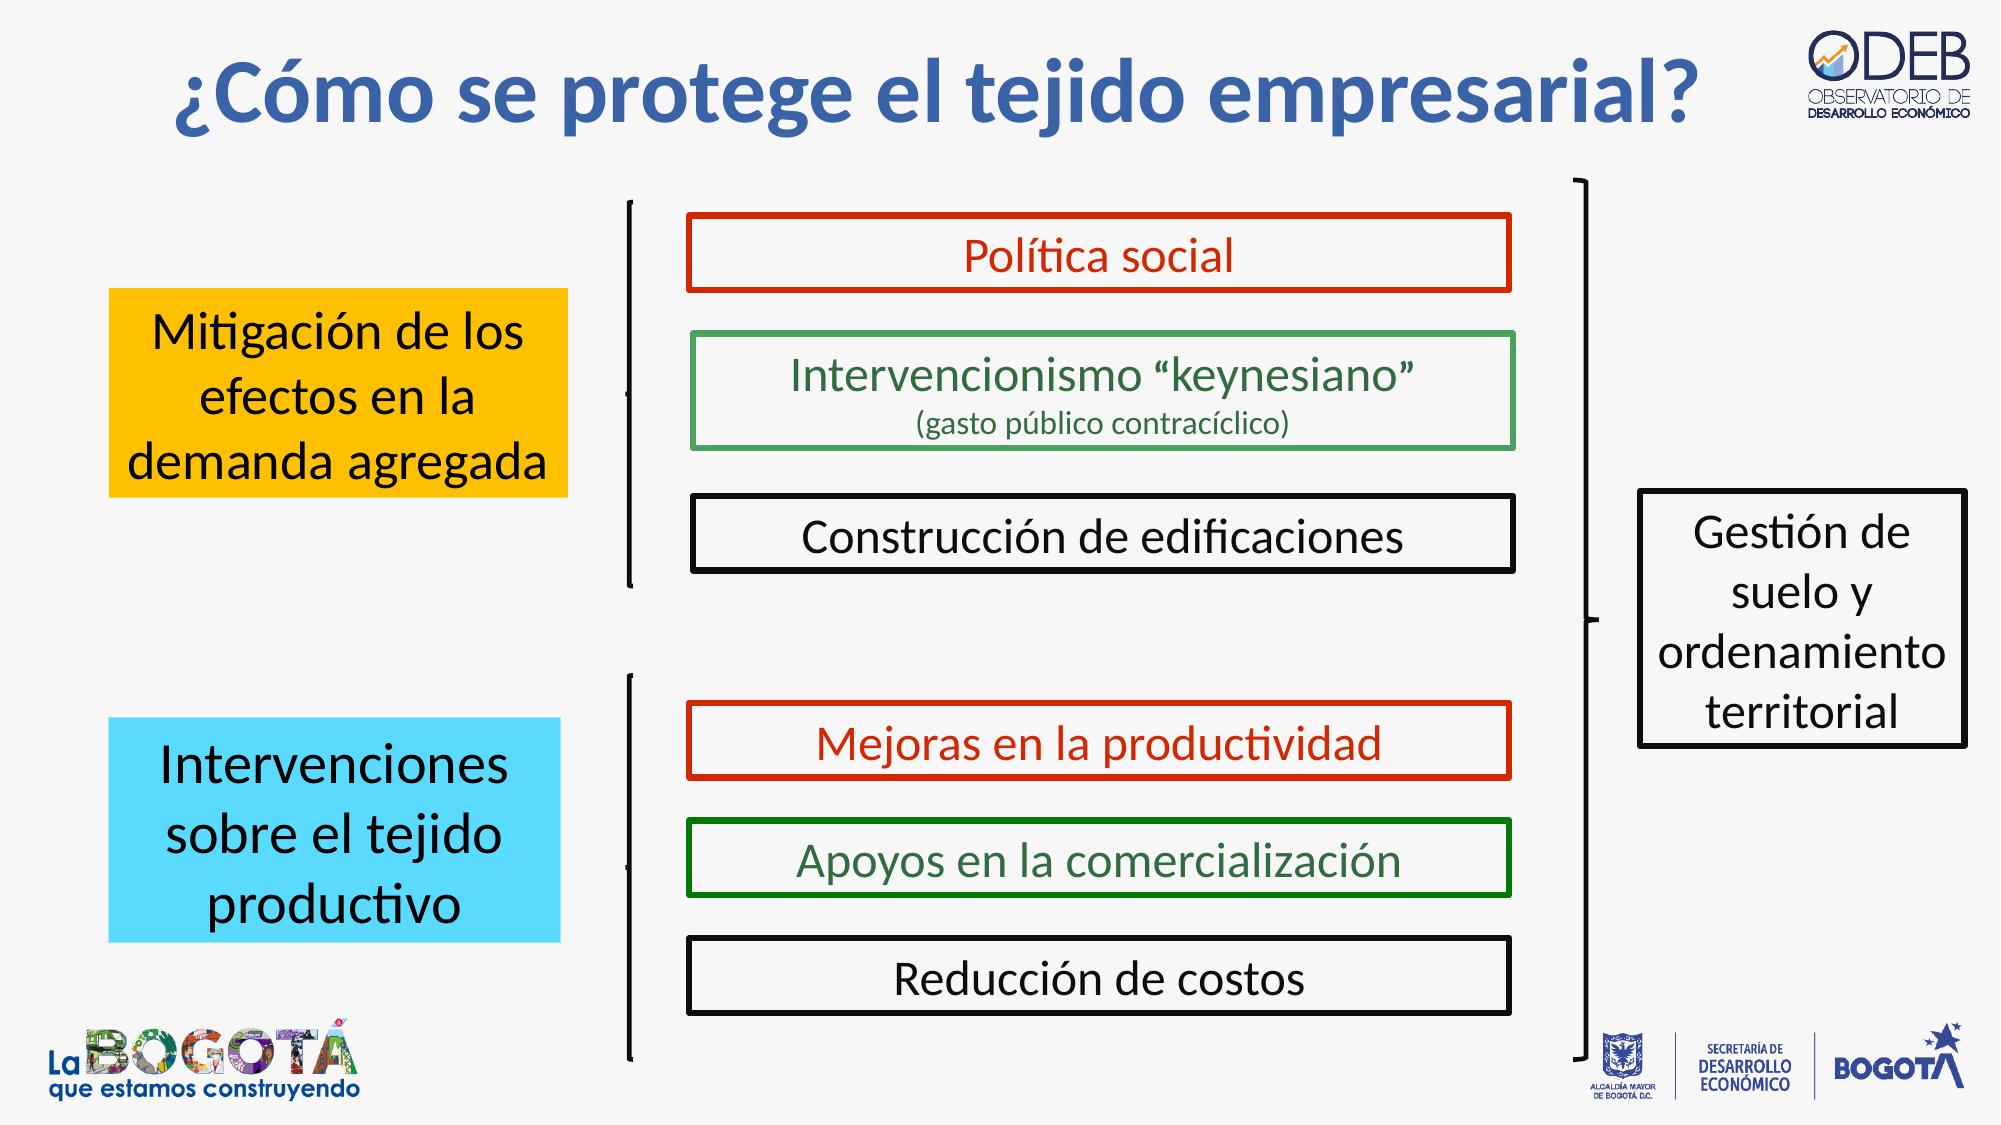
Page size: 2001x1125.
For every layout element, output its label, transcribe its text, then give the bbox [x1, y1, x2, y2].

text_box [625, 674, 633, 1060]
text_box Intervencionismo “keynesiano” (gasto público contracíclico) [692, 333, 1513, 449]
picture [33, 1005, 375, 1115]
text_box [625, 201, 633, 587]
title ¿Cómo se protege el tejido empresarial? [85, 0, 1790, 188]
text_box Reducción de costos [689, 938, 1510, 1013]
text_box Mejoras en la productividad [689, 702, 1510, 778]
text_box [1573, 179, 1599, 1061]
text_box Construcción de edificaciones [692, 495, 1513, 571]
text_box Apoyos en la comercialización [689, 820, 1510, 896]
picture [1573, 1010, 1981, 1119]
text_box Mitigación de los efectos en la demanda agregada [108, 288, 568, 498]
text_box Intervenciones sobre el tejido productivo [108, 717, 561, 943]
picture [1794, 16, 1984, 132]
text_box Gestión de suelo y ordenamiento territorial [1639, 490, 1965, 746]
text_box Política social [689, 215, 1510, 291]
